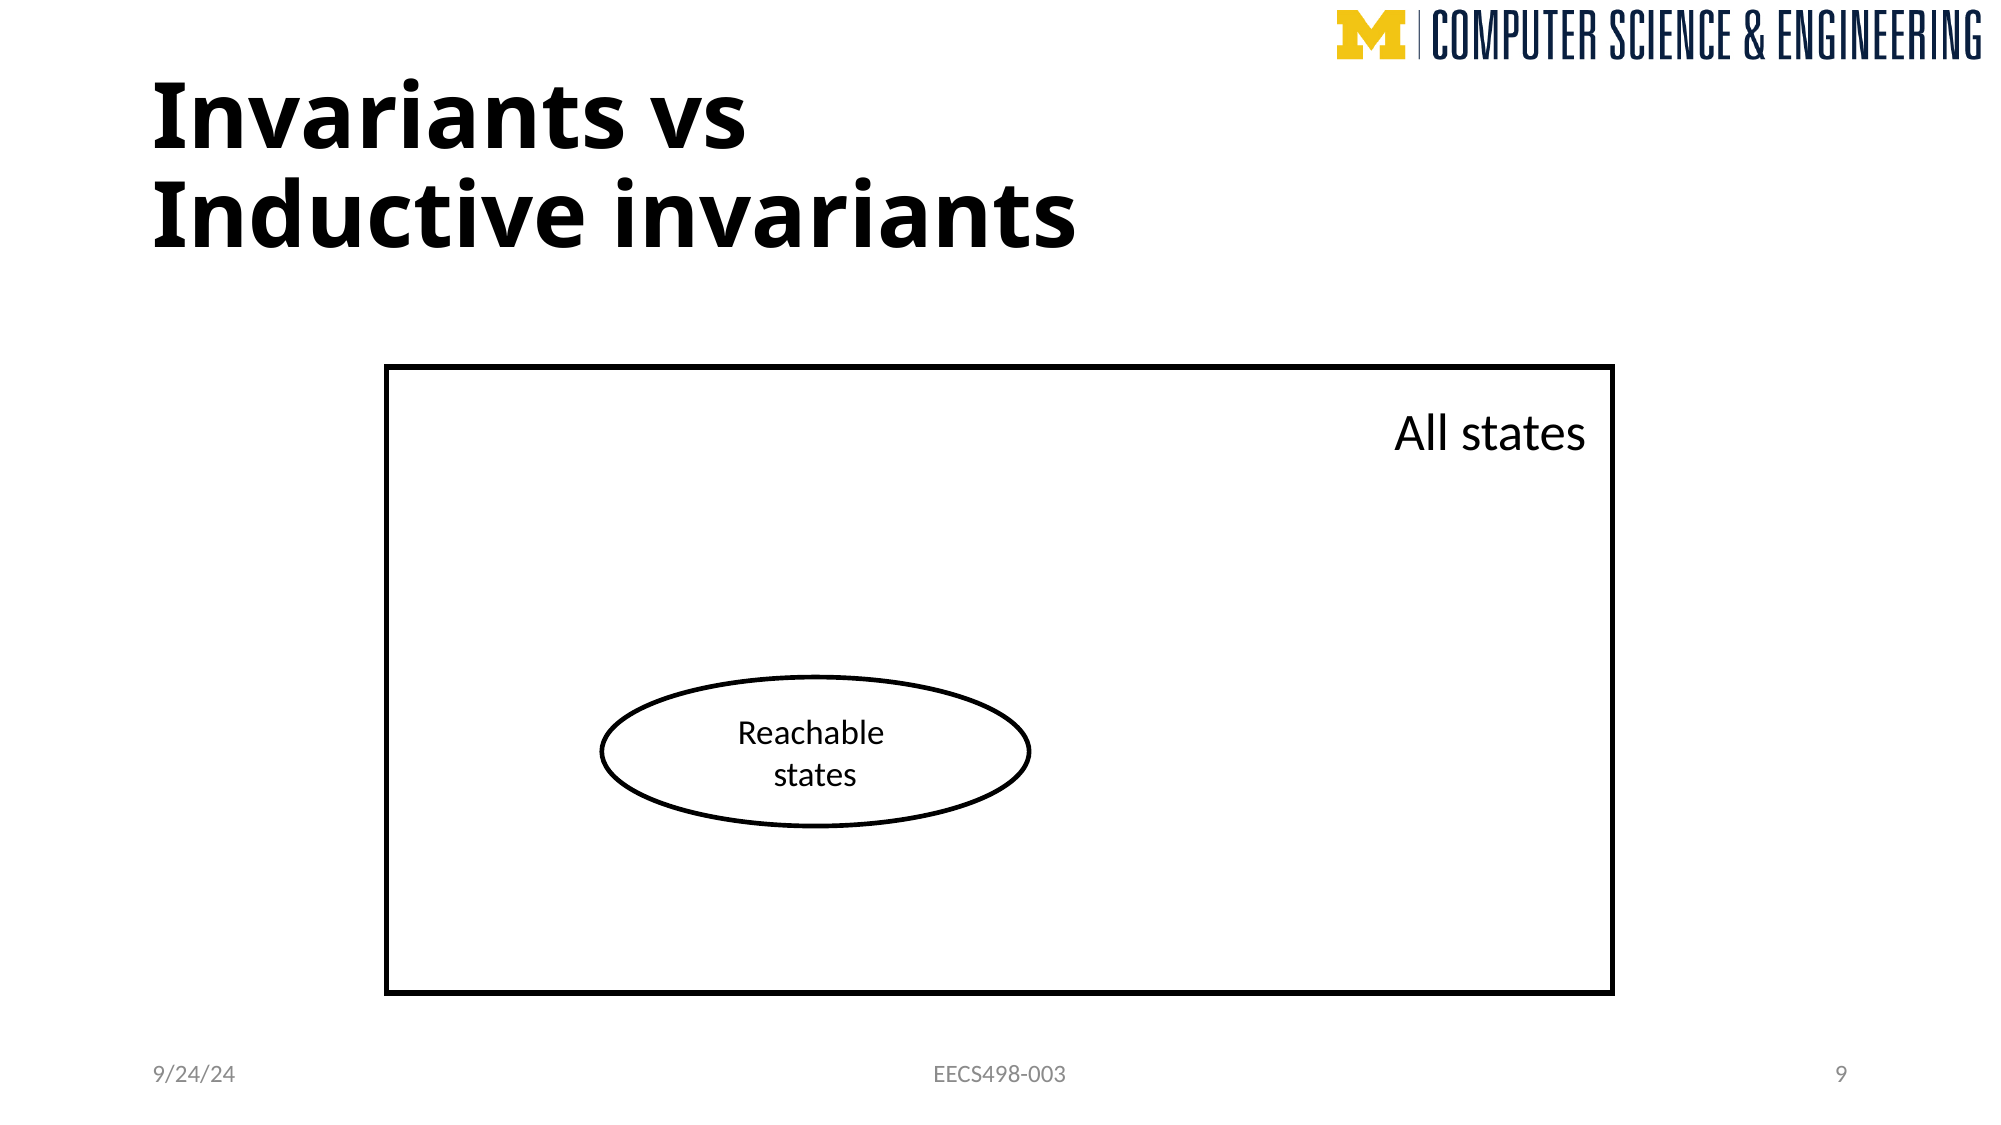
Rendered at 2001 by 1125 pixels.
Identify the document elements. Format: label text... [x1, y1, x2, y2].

slide_number 9 [1412, 1042, 1863, 1103]
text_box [601, 677, 1030, 827]
footer EECS498-003 [662, 1042, 1338, 1103]
picture [1337, 9, 1981, 60]
title Invariants vs Inductive invariants [137, 59, 1863, 278]
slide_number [137, 1042, 588, 1103]
text_box All states [1388, 391, 1593, 467]
text_box [386, 367, 1613, 993]
